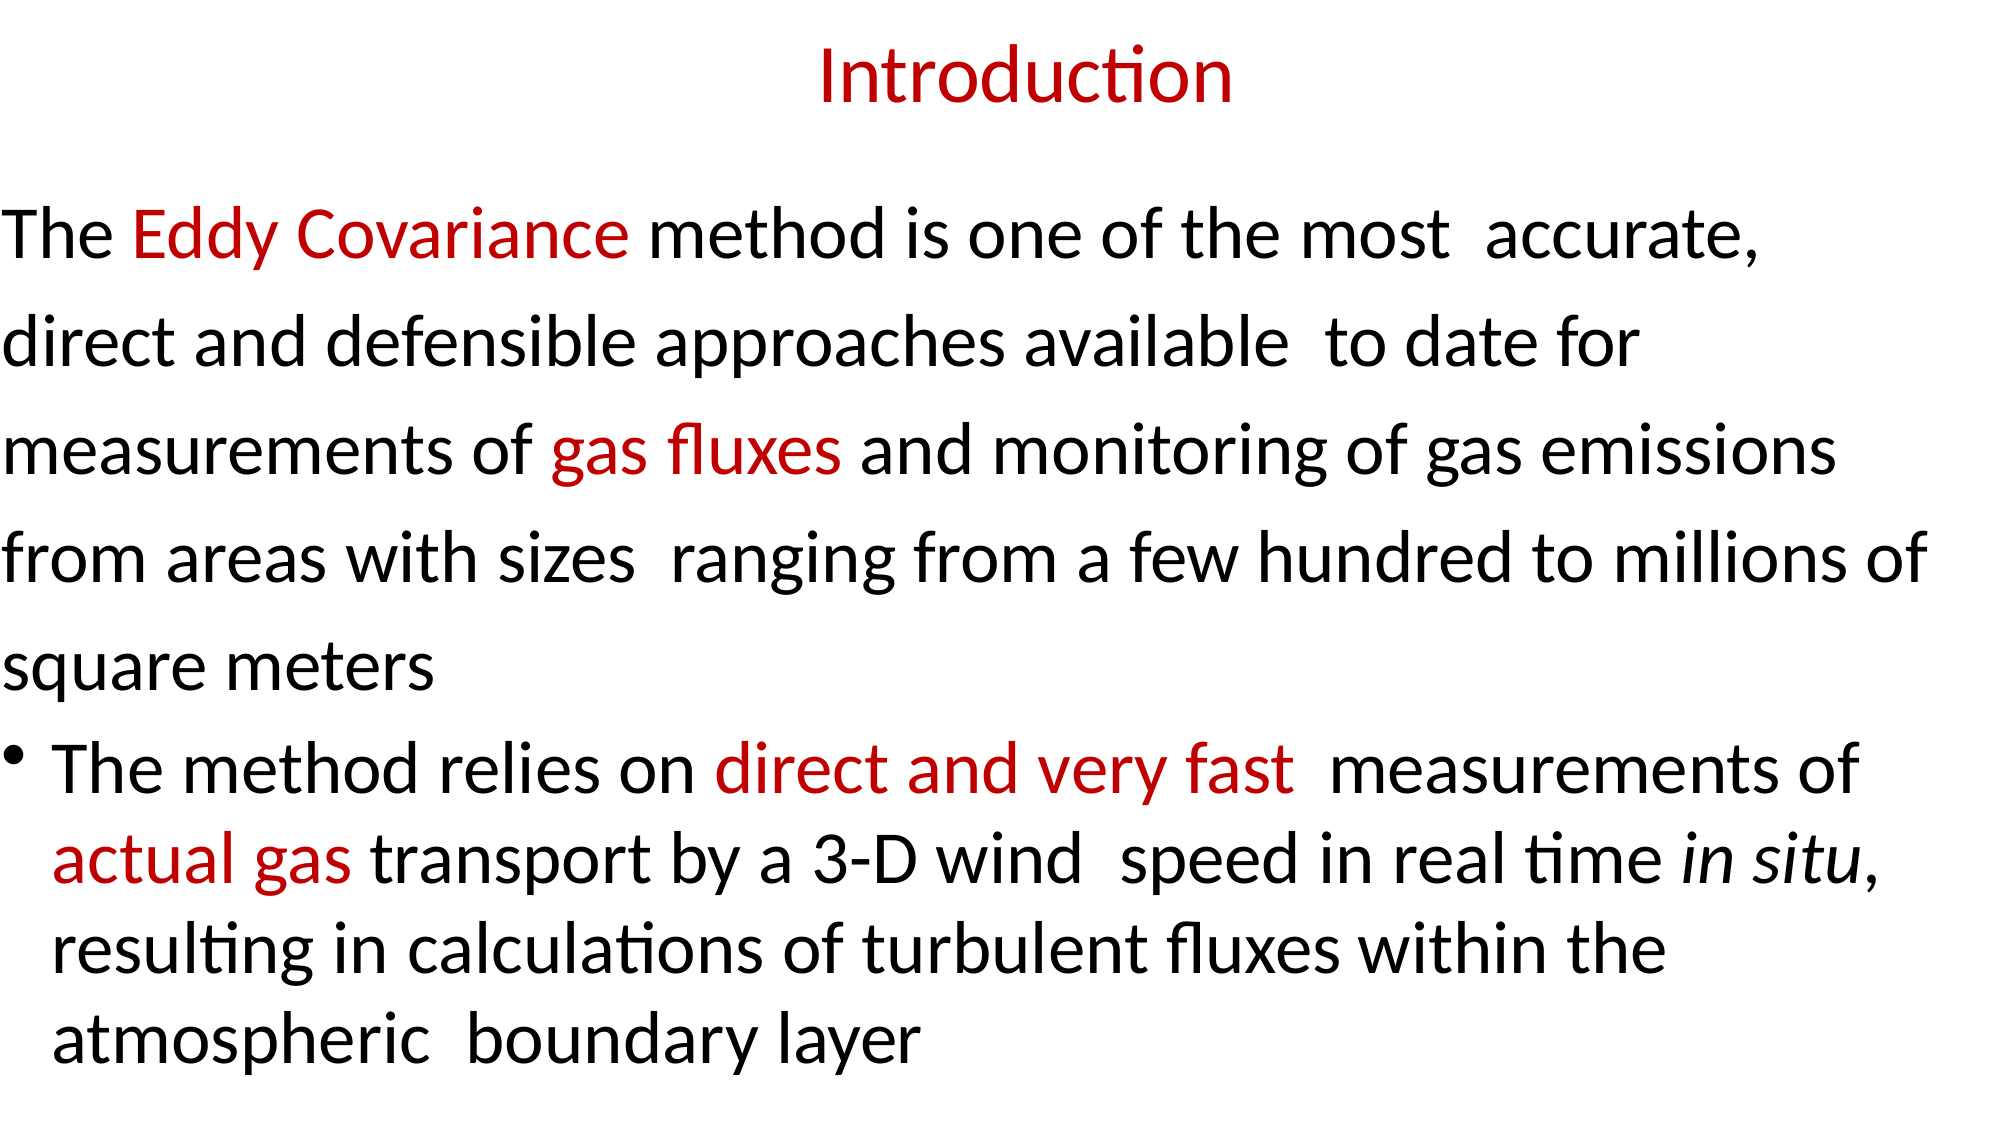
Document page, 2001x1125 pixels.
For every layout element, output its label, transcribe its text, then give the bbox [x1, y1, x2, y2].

text_box The Eddy Covariance method is one of the most accurate, direct and defensible approaches available to date for measurements of gas fluxes and monitoring of gas emissions from areas with sizes ranging from a few hundred to millions of square meters The method relies on direct and very fast measurements of actual gas transport by a 3-D wind speed in real time in situ, resulting in calculations of turbulent fluxes within the atmospheric boundary layer [0, 165, 2000, 1079]
title Introduction [555, 0, 1496, 164]
